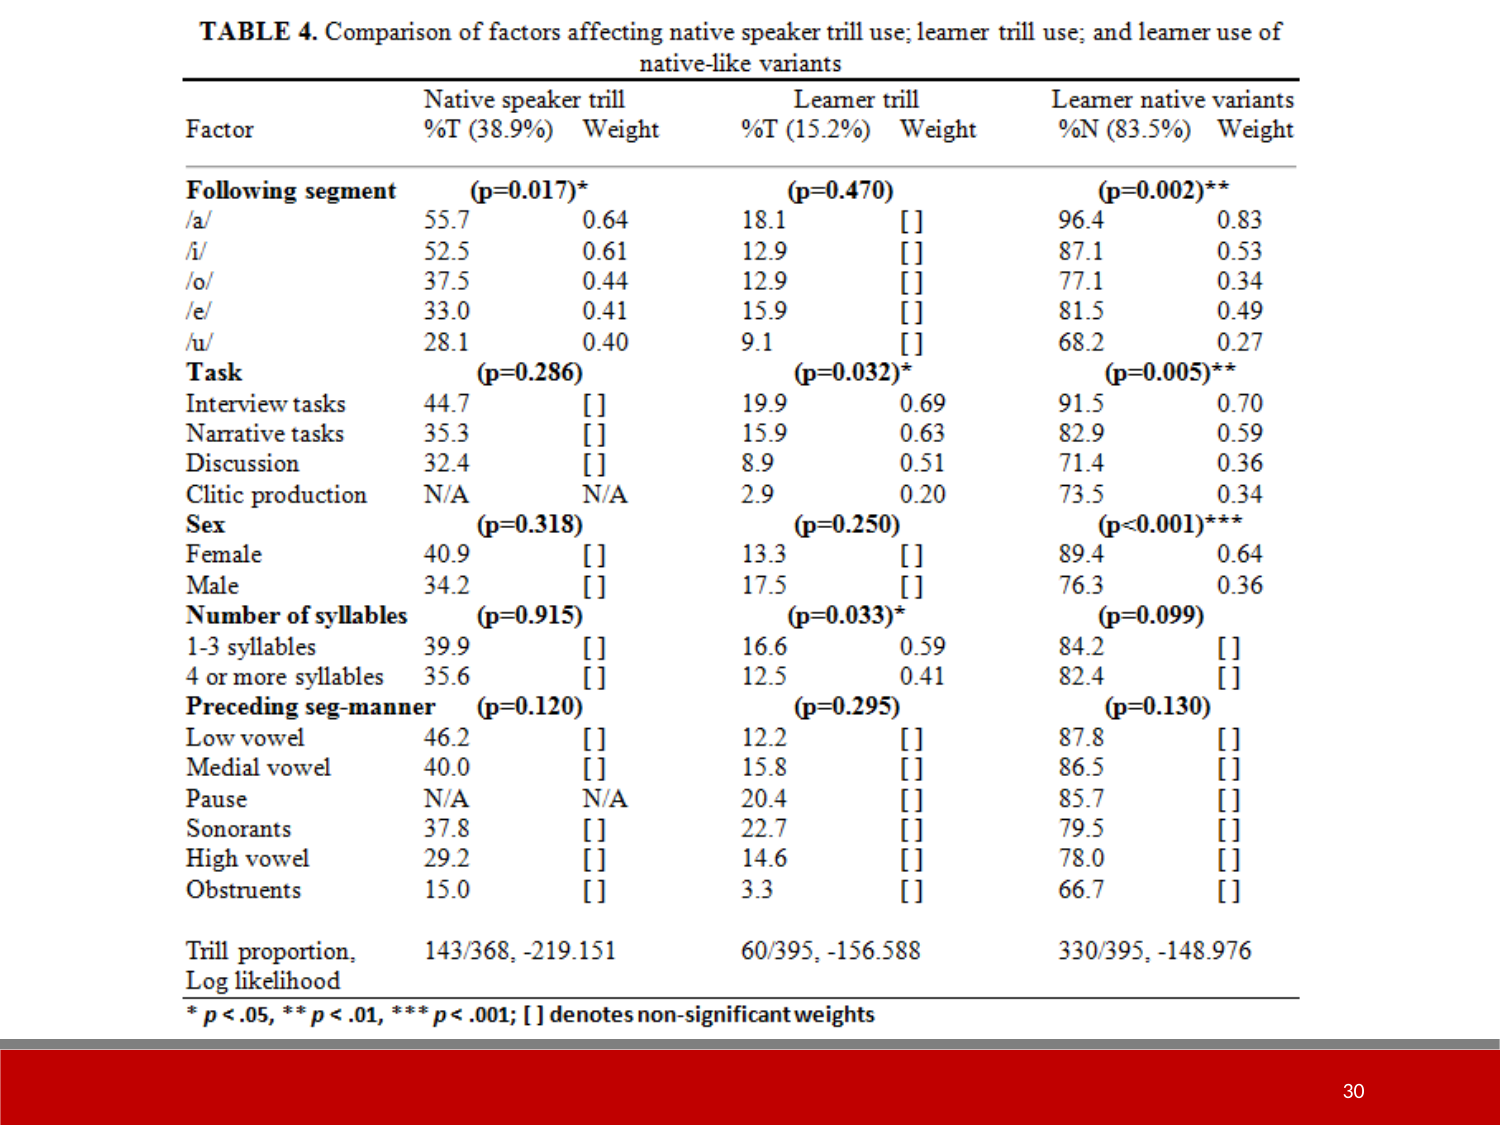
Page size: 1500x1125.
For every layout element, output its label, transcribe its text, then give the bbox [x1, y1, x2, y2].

slide_number 30 [1218, 1059, 1380, 1120]
picture [161, 8, 1326, 1034]
